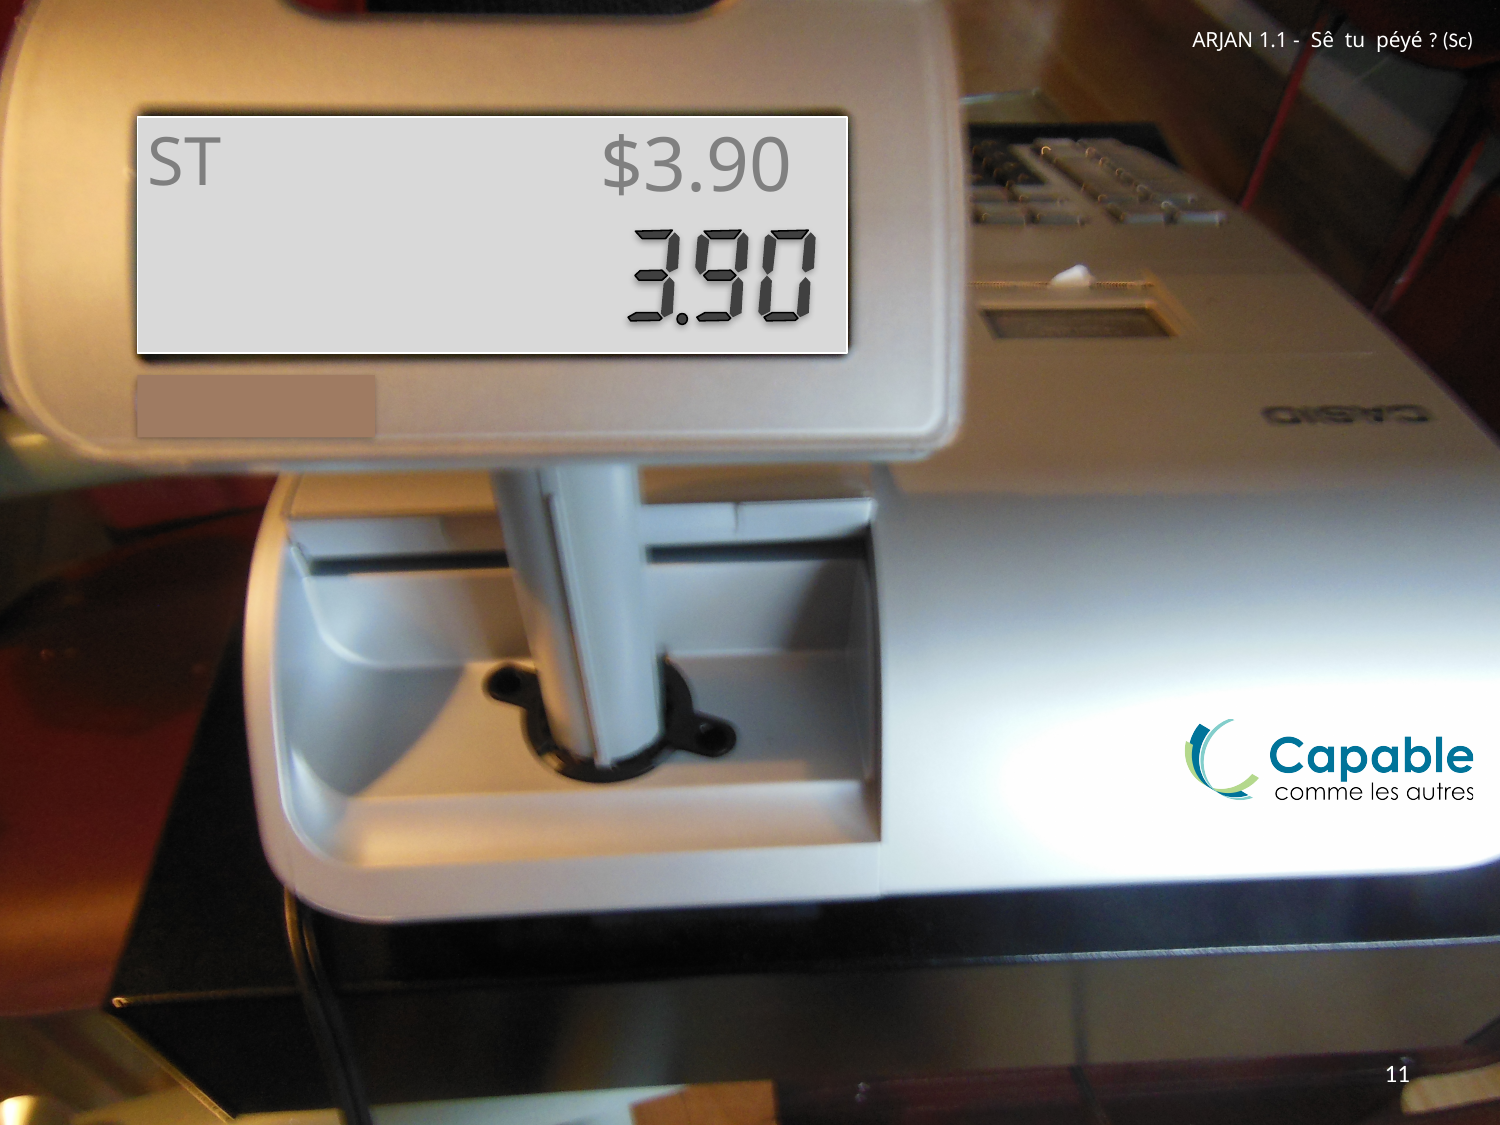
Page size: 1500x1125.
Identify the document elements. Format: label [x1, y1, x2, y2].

picture [0, 0, 1500, 1125]
text_box [137, 109, 848, 354]
